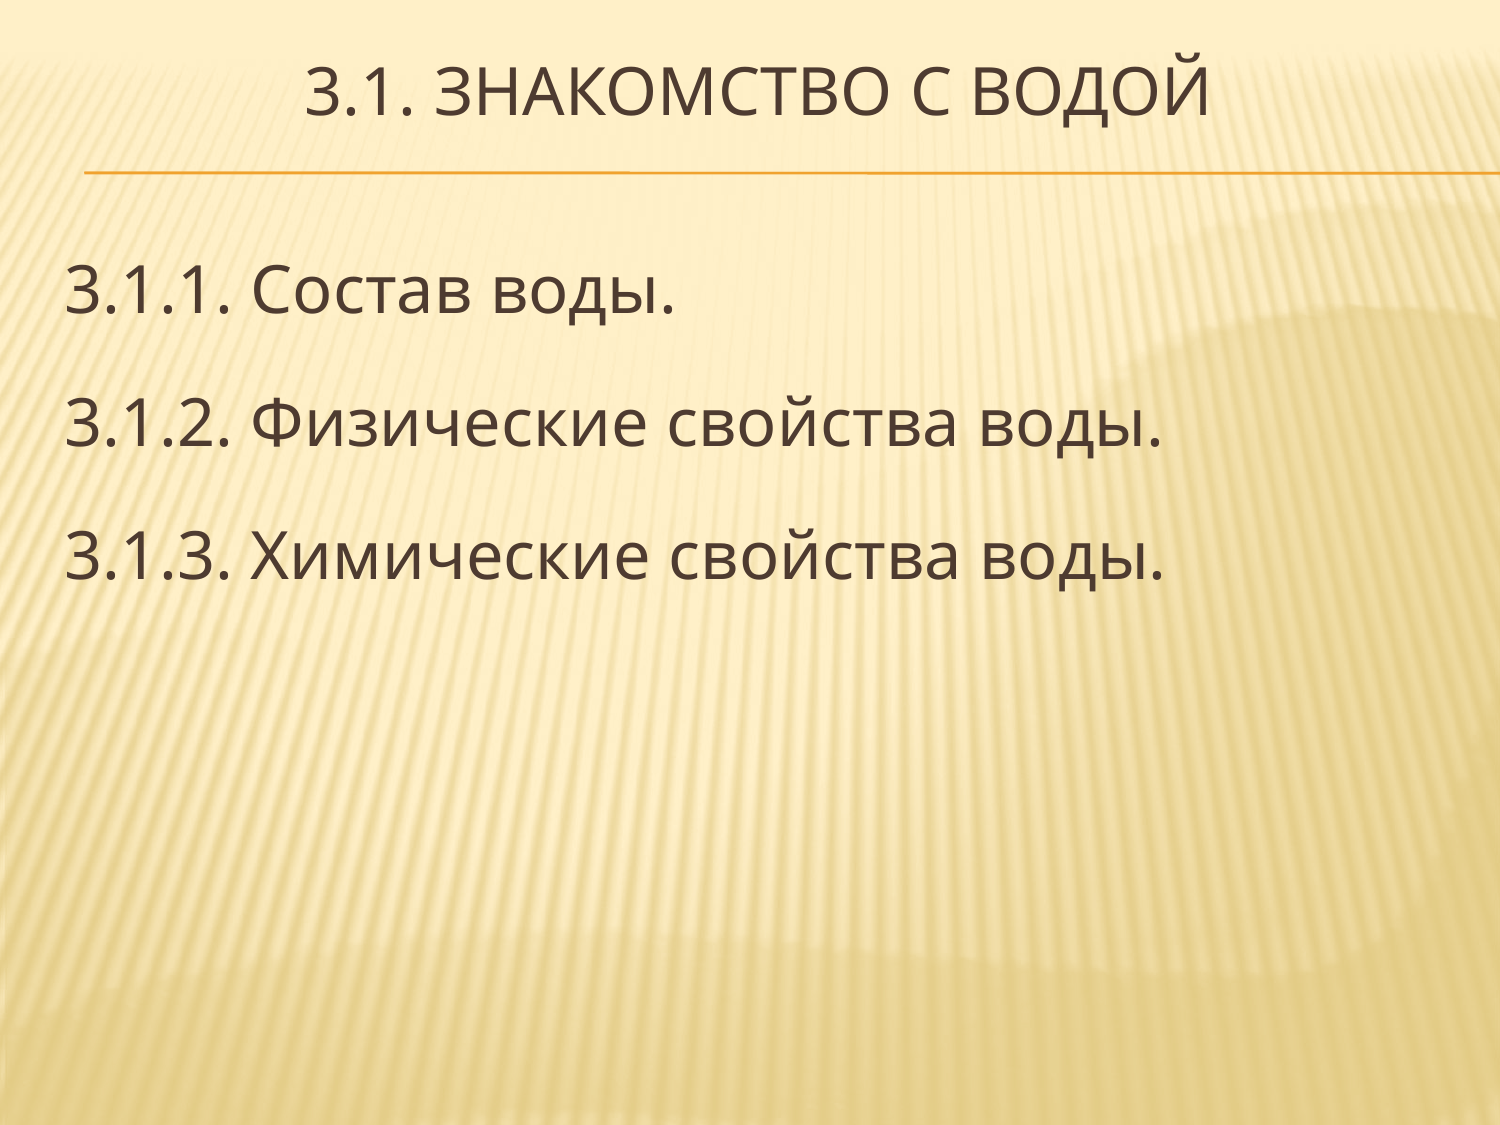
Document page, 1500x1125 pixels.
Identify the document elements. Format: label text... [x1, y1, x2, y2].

list 3.1.1. Состав воды. 3.1.2. Физические свойства воды. 3.1.3. Химические свойства воды. [50, 199, 1475, 1020]
title 3.1. Знакомство с водой [46, 35, 1472, 143]
